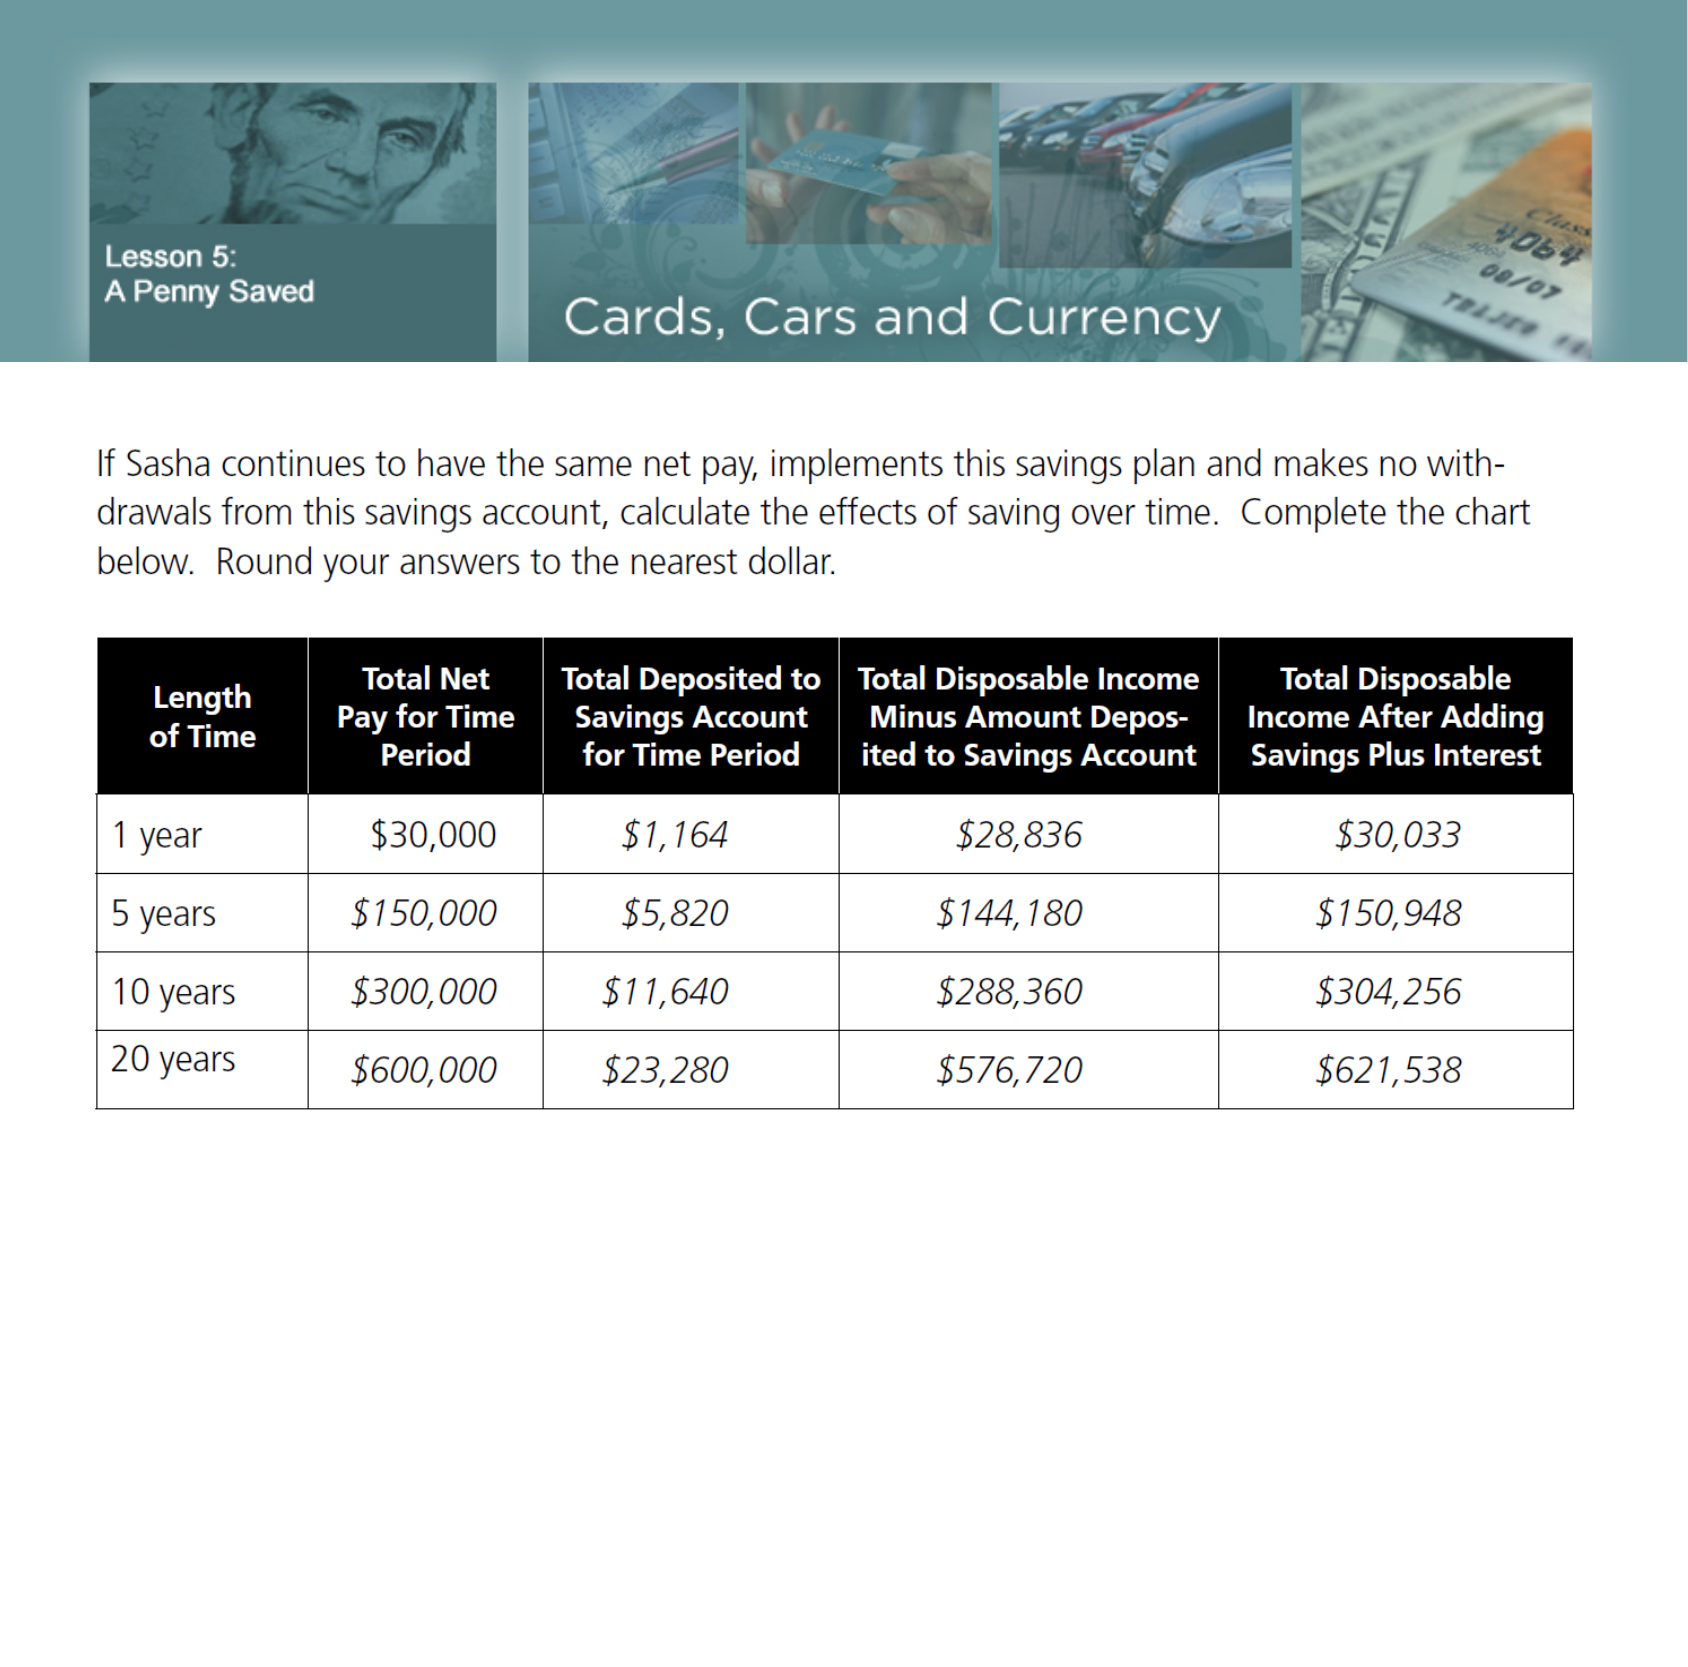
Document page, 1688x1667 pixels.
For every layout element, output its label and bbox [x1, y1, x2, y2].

picture [93, 445, 1582, 1121]
picture [0, 0, 1688, 362]
